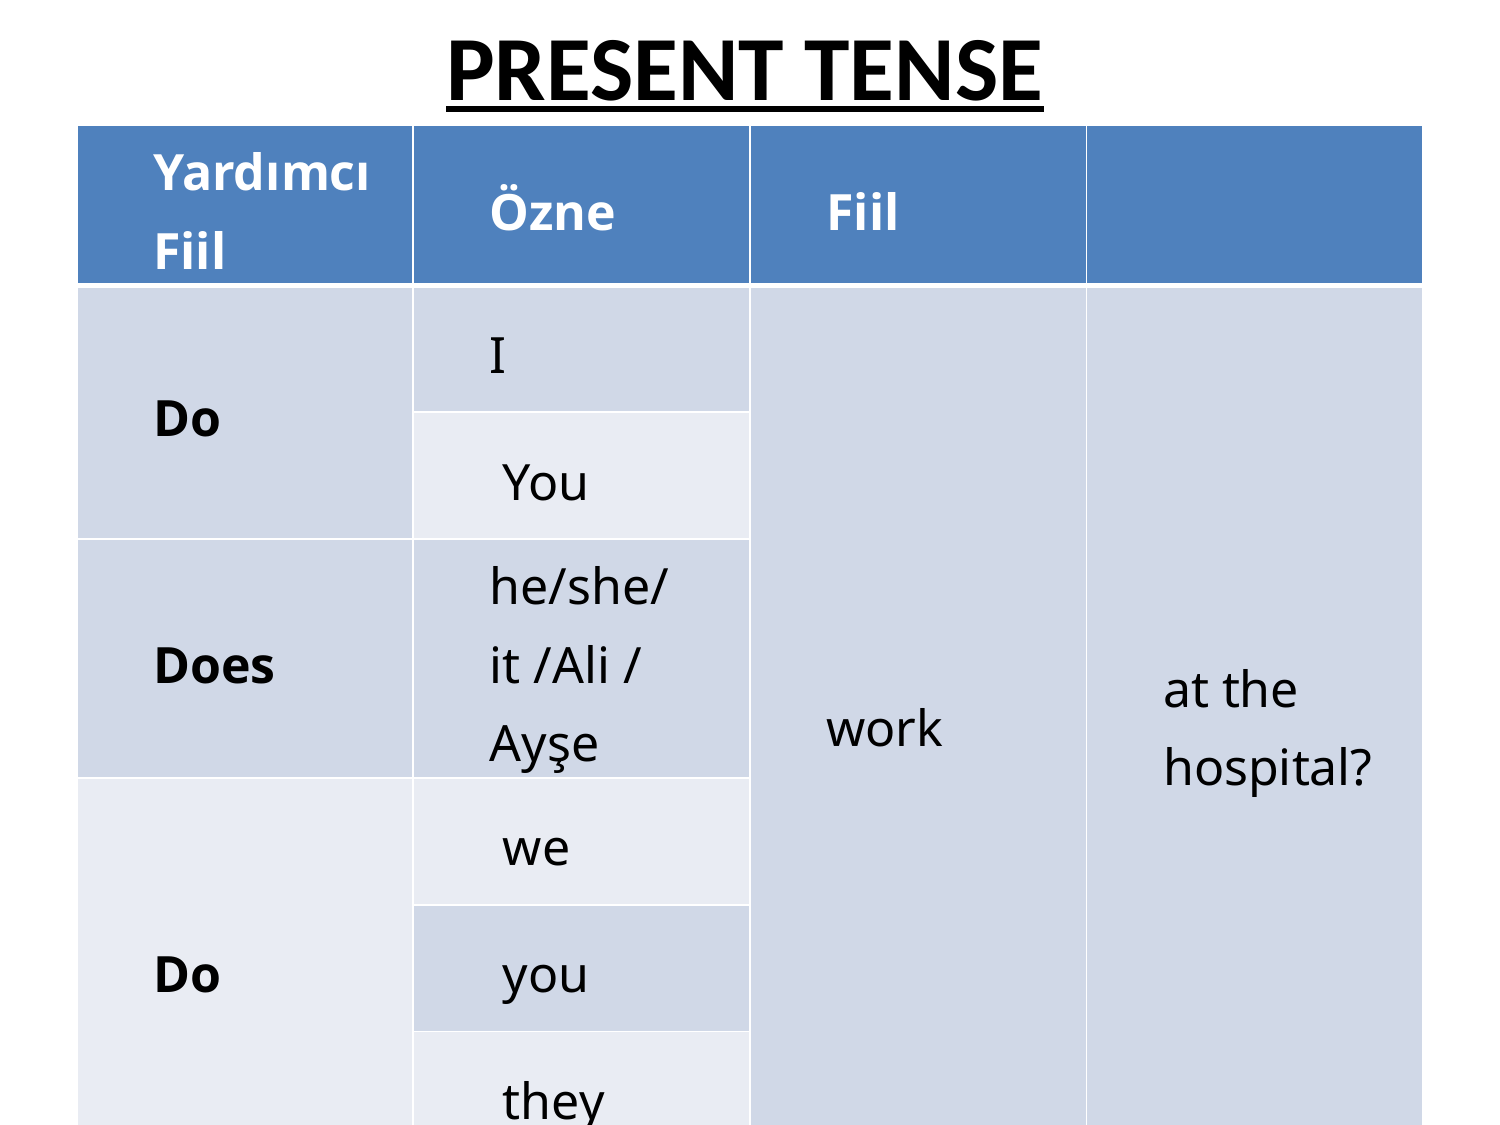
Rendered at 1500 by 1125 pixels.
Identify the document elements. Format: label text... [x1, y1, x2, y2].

table_cell you [414, 906, 749, 1031]
table_header Fiil [751, 126, 1086, 283]
table_cell they [414, 1032, 749, 1125]
table_cell I [414, 288, 749, 411]
table_cell he/she/it /Ali / Ayşe [414, 540, 749, 777]
table_cell we [414, 779, 749, 904]
table_cell Do [78, 288, 412, 538]
table_header Yardımcı Fiil [78, 126, 412, 283]
table_cell You [414, 413, 749, 538]
table_cell work [751, 288, 1086, 1125]
table_header Özne [414, 126, 749, 283]
table_cell Do [78, 779, 412, 1125]
table_header [1087, 126, 1422, 283]
table_cell at the hospital? [1087, 288, 1422, 1125]
title PRESENT TENSE [76, 0, 1414, 125]
table_cell Does [78, 540, 412, 777]
